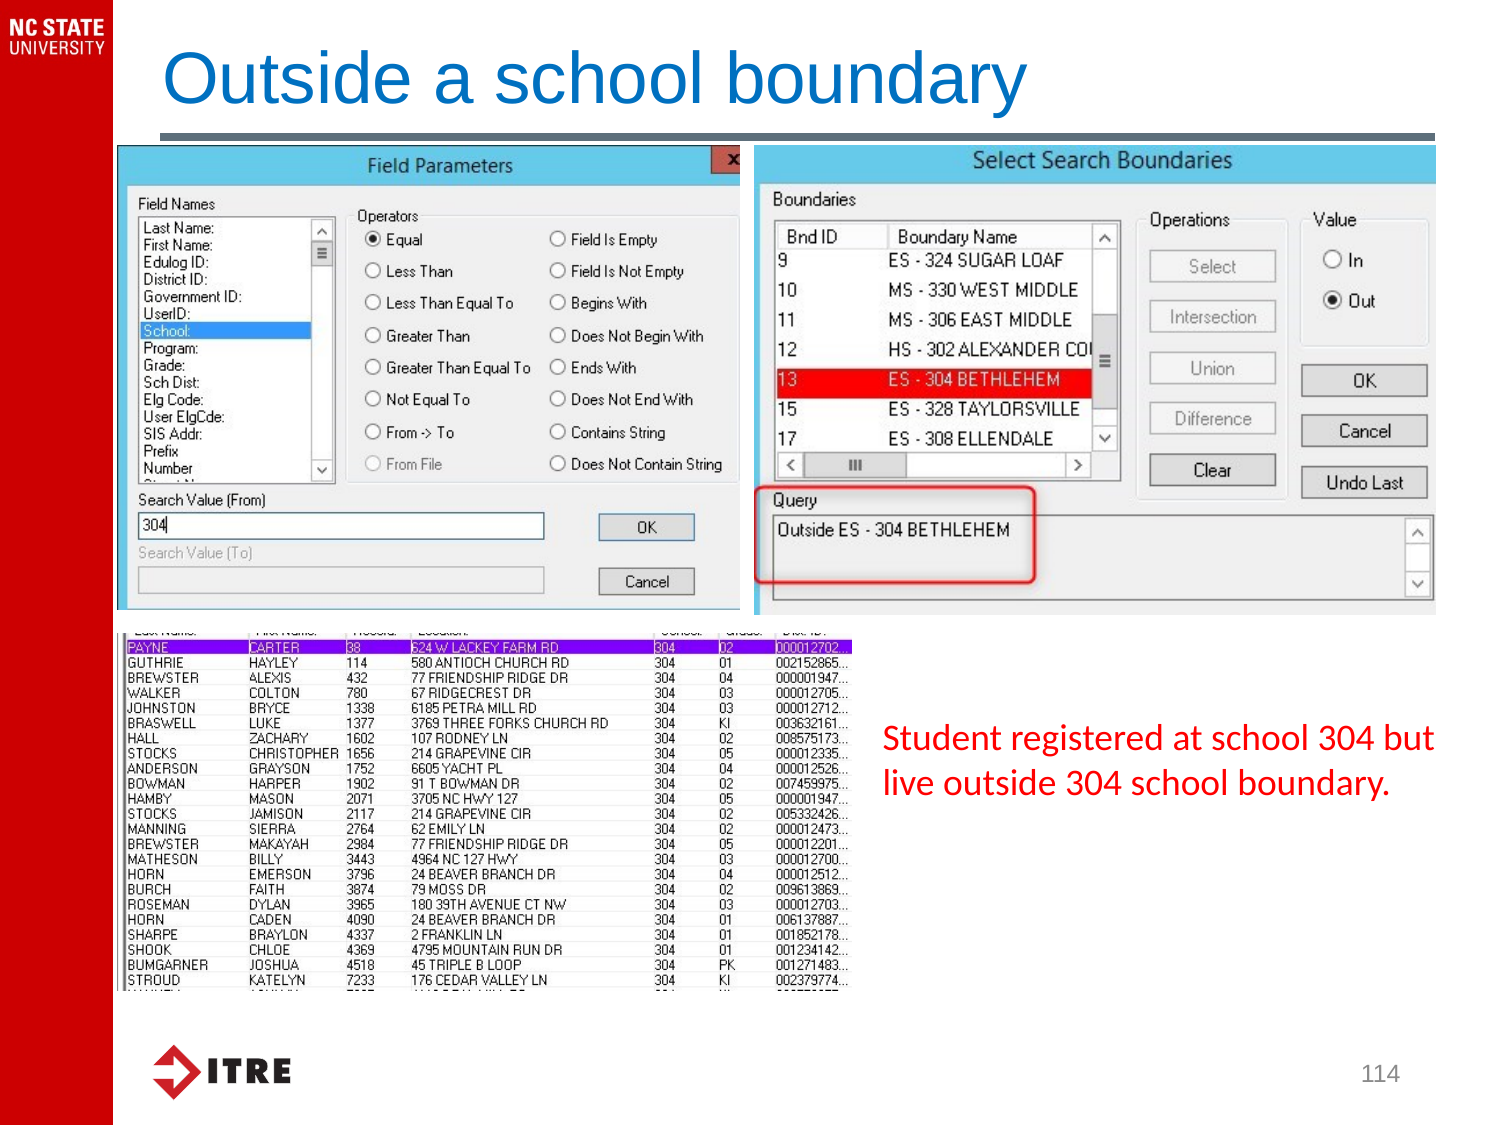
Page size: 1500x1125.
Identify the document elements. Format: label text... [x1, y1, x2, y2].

picture [116, 145, 740, 610]
picture [146, 1042, 297, 1102]
picture [0, 0, 113, 1125]
slide_number 114 [1116, 1042, 1416, 1103]
title Outside a school boundary [147, 27, 1387, 121]
text_box Student registered at school 304 but live outside 304 school boundary. [867, 705, 1460, 811]
picture [116, 633, 853, 991]
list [753, 145, 1436, 615]
